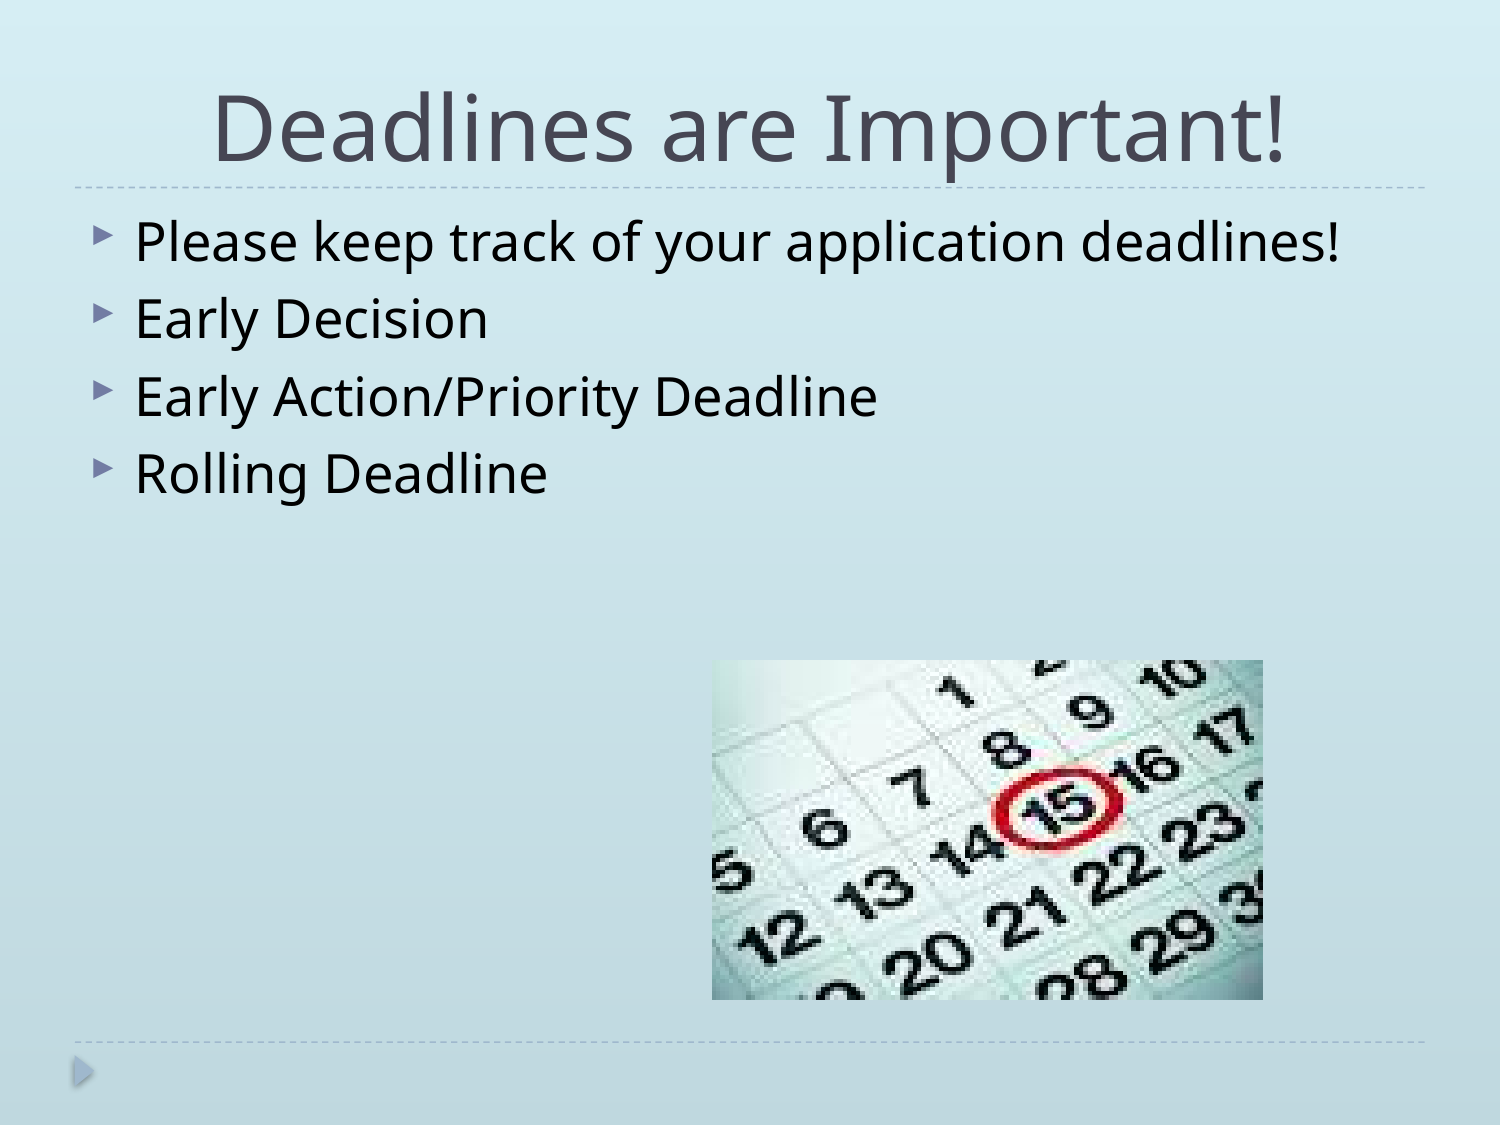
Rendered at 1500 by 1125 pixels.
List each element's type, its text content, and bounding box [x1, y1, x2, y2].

picture [712, 660, 1263, 1001]
title Deadlines are Important! [75, 24, 1425, 188]
list Please keep track of your application deadlines! Early Decision Early Action/Priority Deadline Rolling Deadline [75, 200, 1425, 1010]
